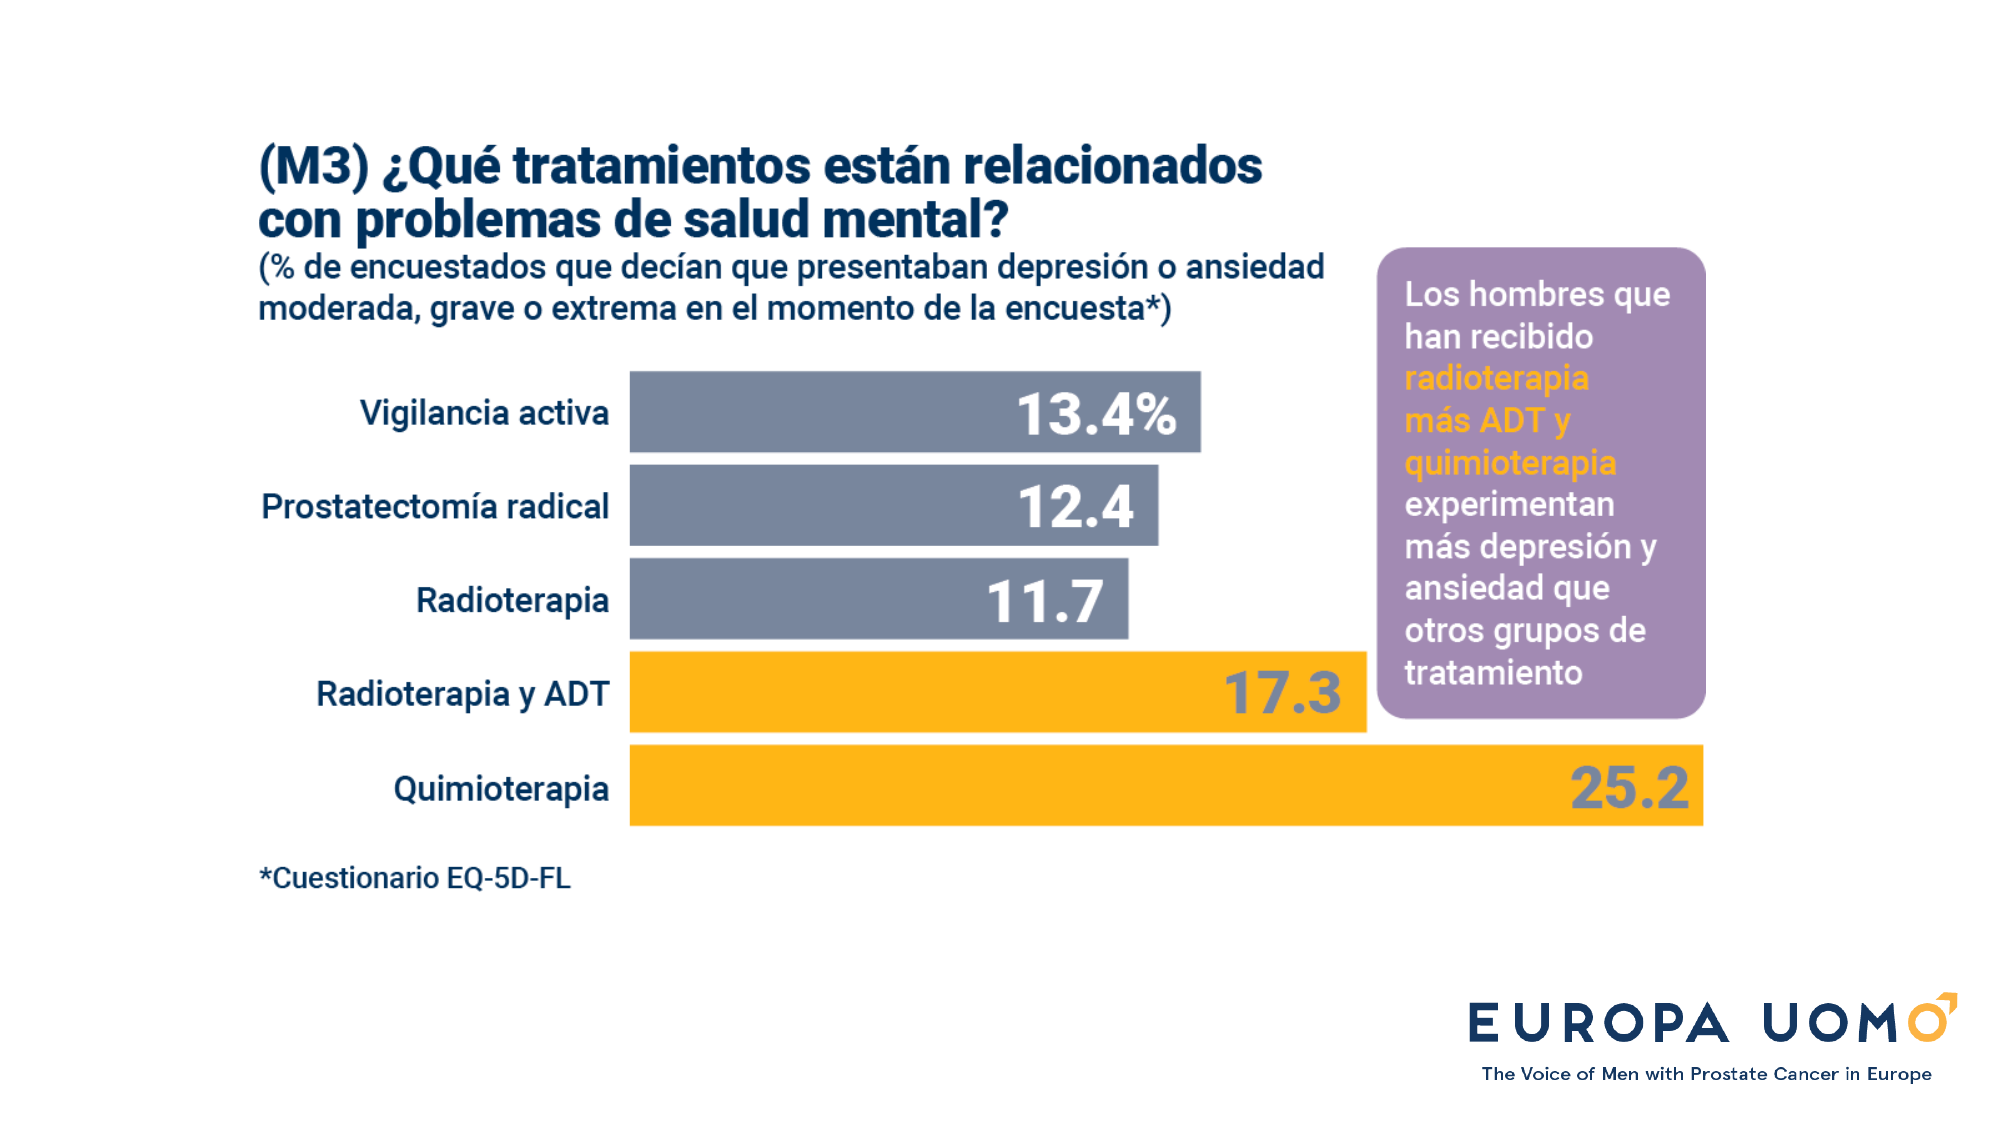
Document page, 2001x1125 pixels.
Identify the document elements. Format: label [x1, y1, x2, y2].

picture [1455, 992, 1958, 1085]
picture [258, 135, 1706, 912]
